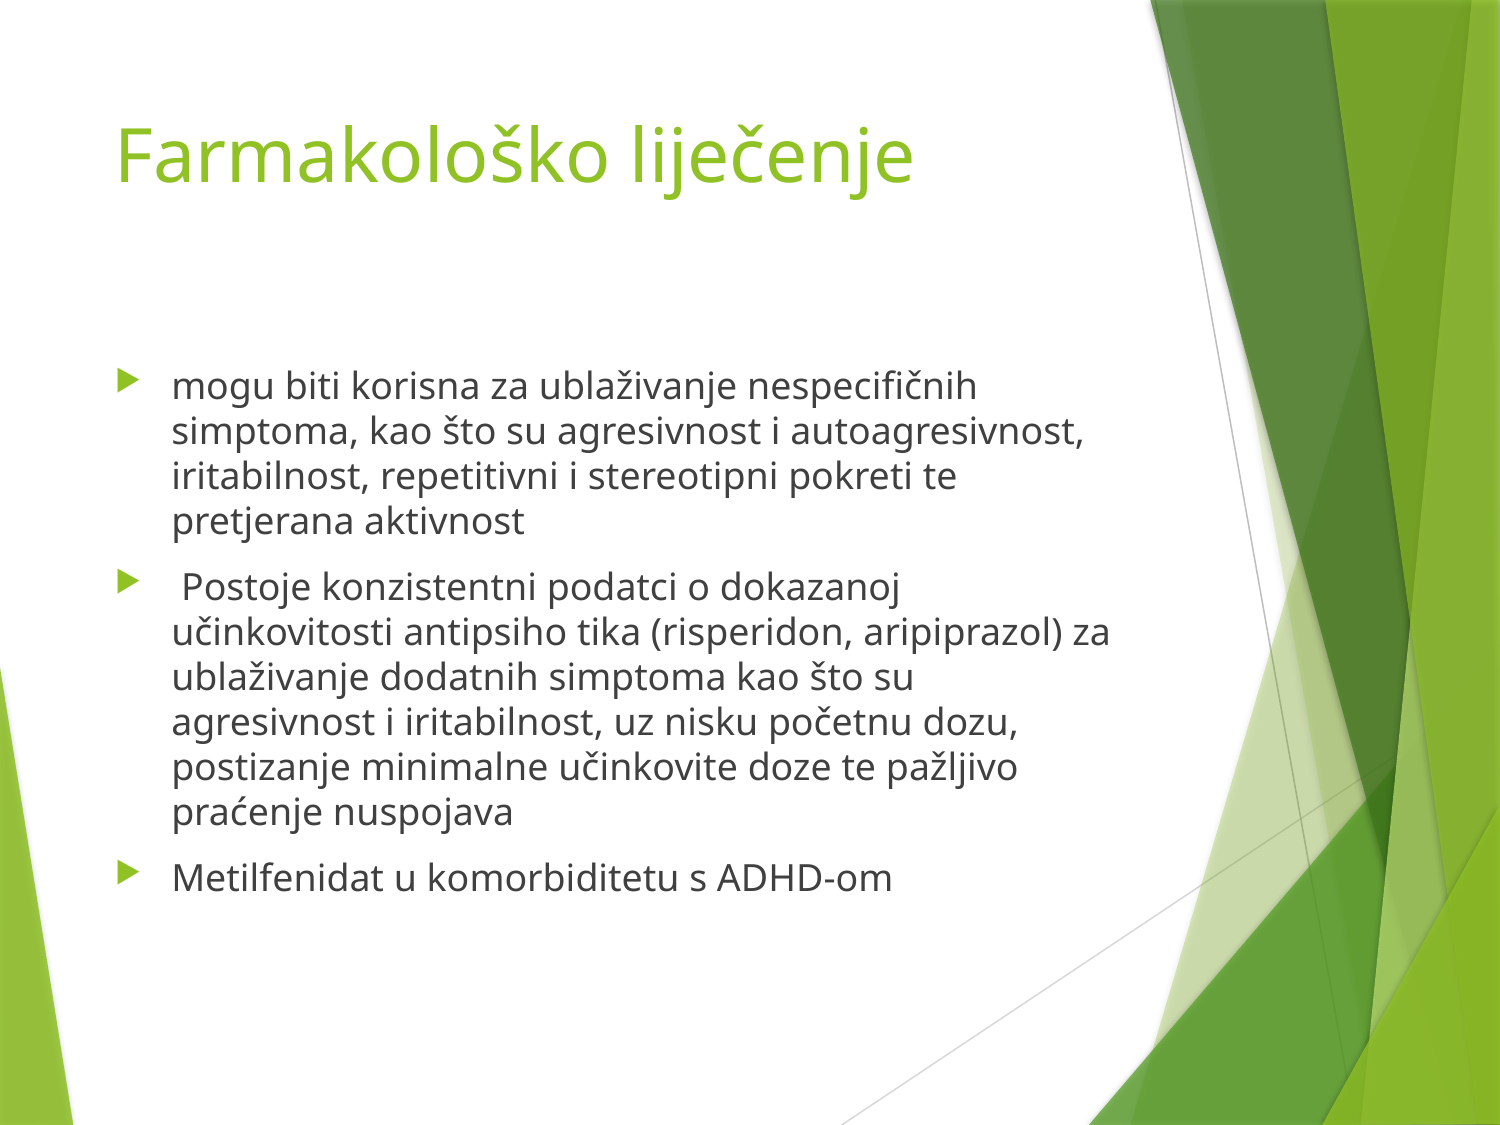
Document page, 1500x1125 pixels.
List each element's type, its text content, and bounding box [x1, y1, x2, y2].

list mogu biti korisna za ublaživanje nespecifičnih simptoma, kao što su agresivnost i autoagresivnost, iritabilnost, repetitivni i stereotipni pokreti te pretjerana aktivnost Postoje konzistentni podatci o dokazanoj učinkovitosti antipsiho tika (risperidon, aripiprazol) za ublaživanje dodatnih simptoma kao što su agresivnost i iritabilnost, uz nisku početnu dozu, postizanje minimalne učinkovite doze te pažljivo praćenje nuspojava Metilfenidat u komorbiditetu s ADHD-om [99, 354, 1142, 992]
title Farmakološko liječenje [99, 99, 1142, 317]
